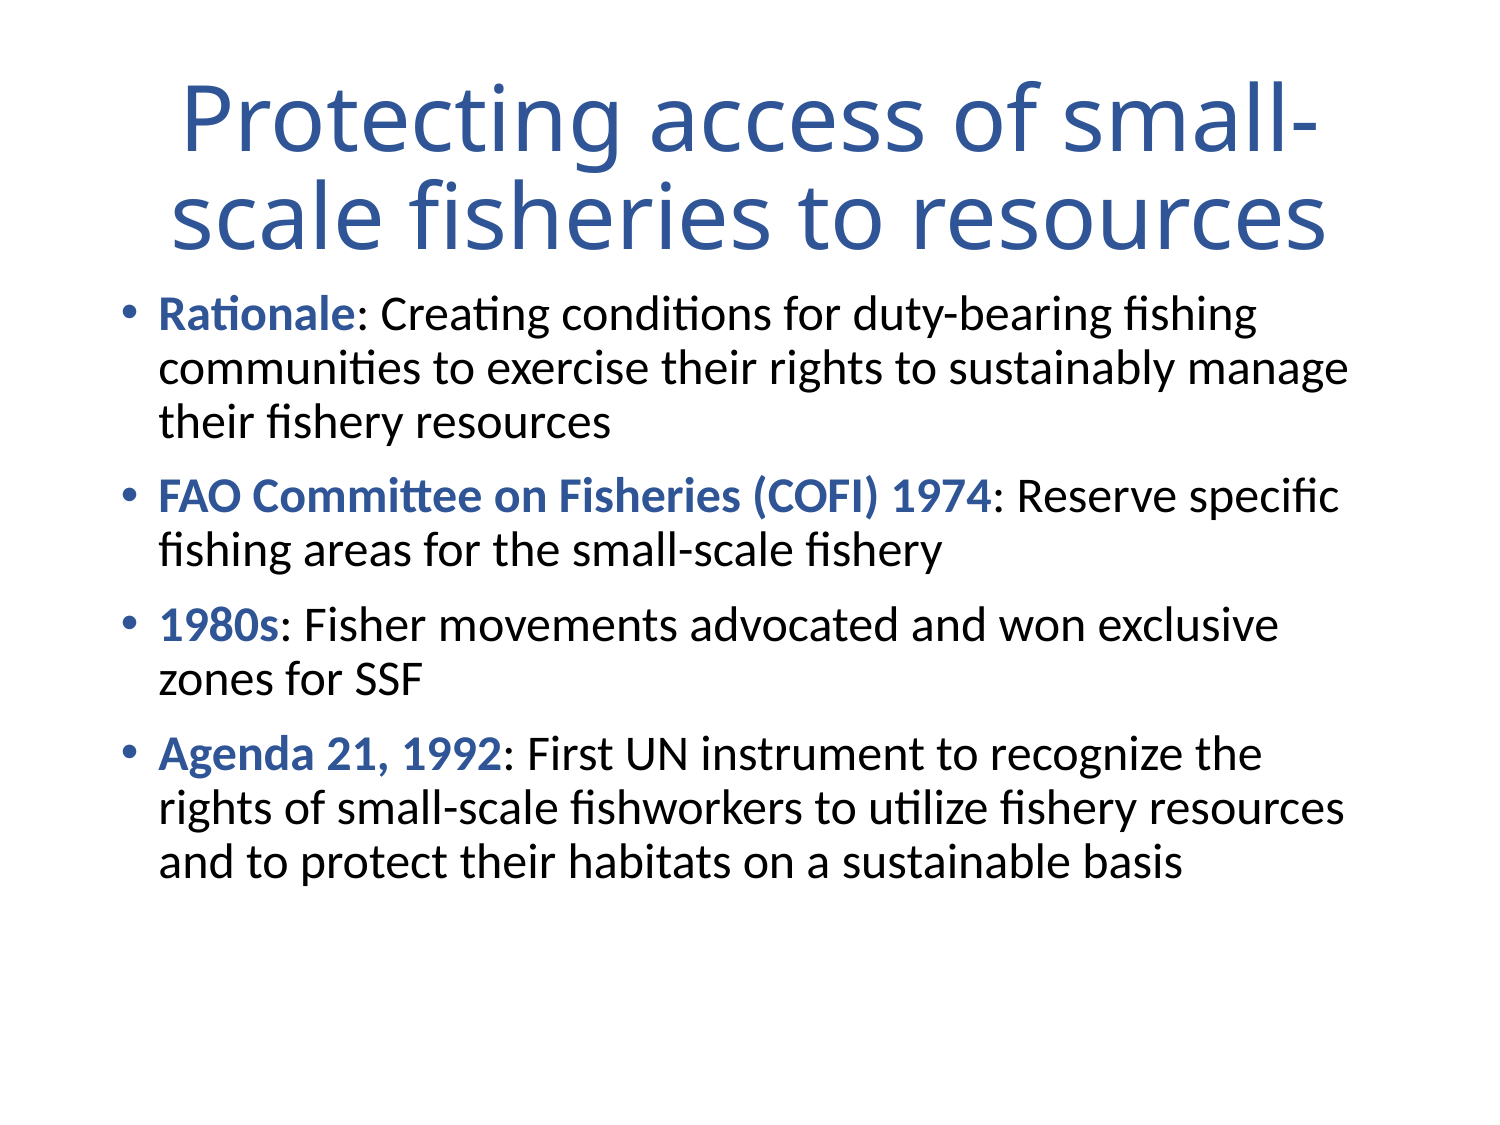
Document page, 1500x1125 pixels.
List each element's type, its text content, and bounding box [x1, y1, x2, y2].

title Protecting access of small-scale fisheries to resources [70, 62, 1430, 280]
text_box Rationale: Creating conditions for duty-bearing fishing communities to exercise their rights to sustainably manage their fishery resources FAO Committee on Fisheries (COFI) 1974: Reserve specific fishing areas for the small-scale fishery 1980s: Fisher movements advocated and won exclusive zones for SSF Agenda 21, 1992: First UN instrument to recognize the rights of small-scale fishworkers to utilize fishery resources and to protect their habitats on a sustainable basis [106, 279, 1394, 966]
